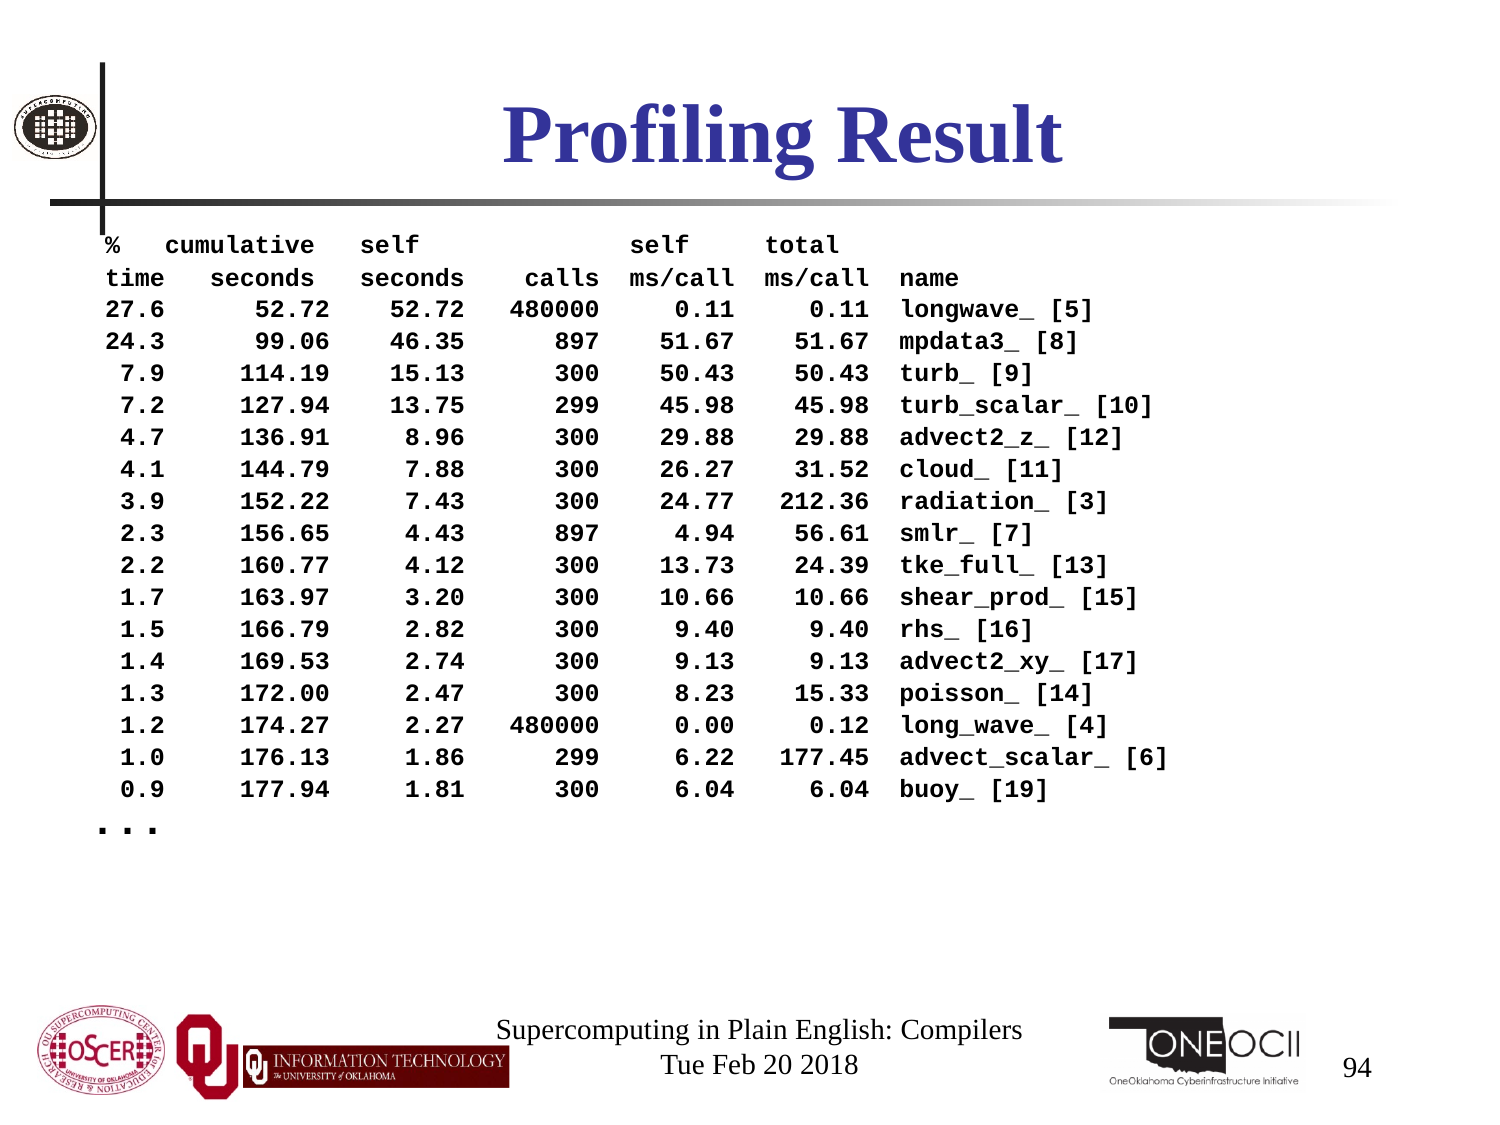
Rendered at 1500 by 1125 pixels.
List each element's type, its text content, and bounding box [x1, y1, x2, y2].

picture [12, 94, 98, 161]
title Profiling Result [124, 74, 1442, 187]
picture [1100, 1013, 1306, 1093]
footer Supercomputing in Plain English: Compilers Tue Feb 20 2018 [431, 1012, 1088, 1088]
picture [174, 1012, 513, 1102]
slide_number 94 [1174, 1015, 1388, 1091]
list % cumulative self self total time seconds seconds calls ms/call ms/call name 27.6 52.72 52.72 480000 0.11 0.11 longwave_ [5] 24.3 99.06 46.35 897 51.67 51.67 mpdata3_ [8] 7.9 114.19 15.13 300 50.43 50.43 turb_ [9] 7.2 127.94 13.75 299 45.98 45.98 turb_scalar_ [10] 4.7 136.91 8.96 300 29.88 29.88 advect2_z_ [12] 4.1 144.79 7.88 300 26.27 31.52 cloud_ [11] 3.9 152.22 7.43 300 24.77 212.36 radiation_ [3] 2.3 156.65 4.43 897 4.94 56.61 smlr_ [7] 2.2 160.77 4.12 300 13.73 24.39 tke_full_ [13] 1.7 163.97 3.20 300 10.66 10.66 shear_prod_ [15] 1.5 166.79 2.82 300 9.40 9.40 rhs_ [16] 1.4 169.53 2.74 300 9.13 9.13 advect2_xy_ [17] 1.3 172.00 2.47 300 8.23 15.33 poisson_ [14] 1.2 174.27 2.27 480000 0.00 0.12 long_wave_ [4] 1.0 176.13 1.86 299 6.22 177.45 advect_scalar_ [6] 0.9 177.94 1.81 300 6.04 6.04 buoy_ [19] ... [74, 224, 1463, 988]
picture [37, 1005, 165, 1095]
